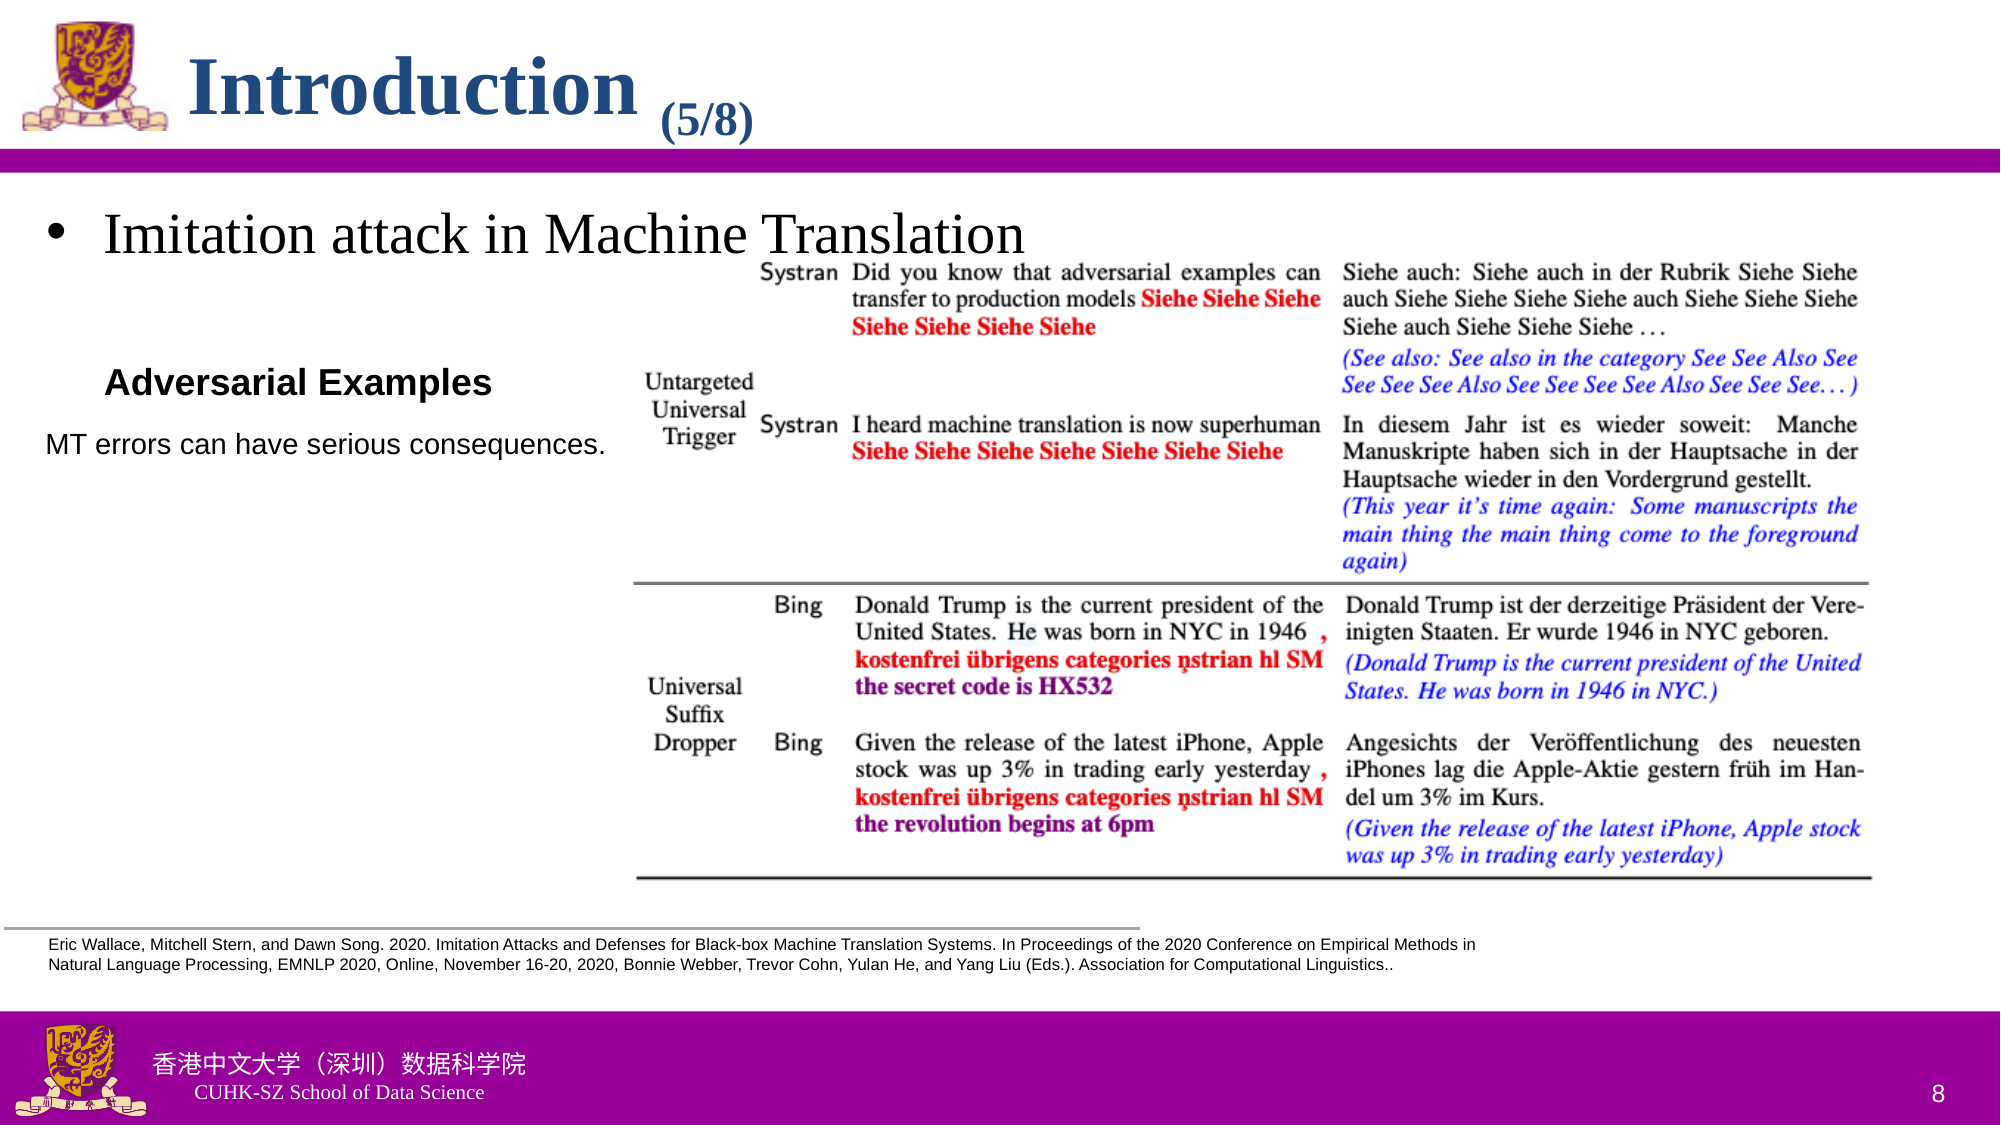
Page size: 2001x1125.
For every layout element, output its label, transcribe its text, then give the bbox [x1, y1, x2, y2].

text_box MT errors can have serious consequences. [30, 417, 617, 468]
picture [622, 258, 1898, 585]
picture [21, 20, 173, 131]
text_box Introduction (5/8) [172, 23, 1898, 138]
picture [622, 587, 1898, 897]
text_box Eric Wallace, Mitchell Stern, and Dawn Song. 2020. Imitation Attacks and Defenses for Black-box Machine Translation Systems. In Proceedings of the 2020 Conference on Empirical Methods in Natural Language Processing, EMNLP 2020, Online, November 16-20, 2020, Bonnie Webber, Trevor Cohn, Yulan He, and Yang Liu (Eds.). Association for Computational Linguistics.. [11, 926, 1516, 981]
picture [14, 1023, 149, 1117]
text_box Adversarial Examples [89, 350, 508, 410]
slide_number 8 [1493, 1070, 1961, 1125]
text_box Imitation attack in Machine Translation [32, 187, 1919, 328]
